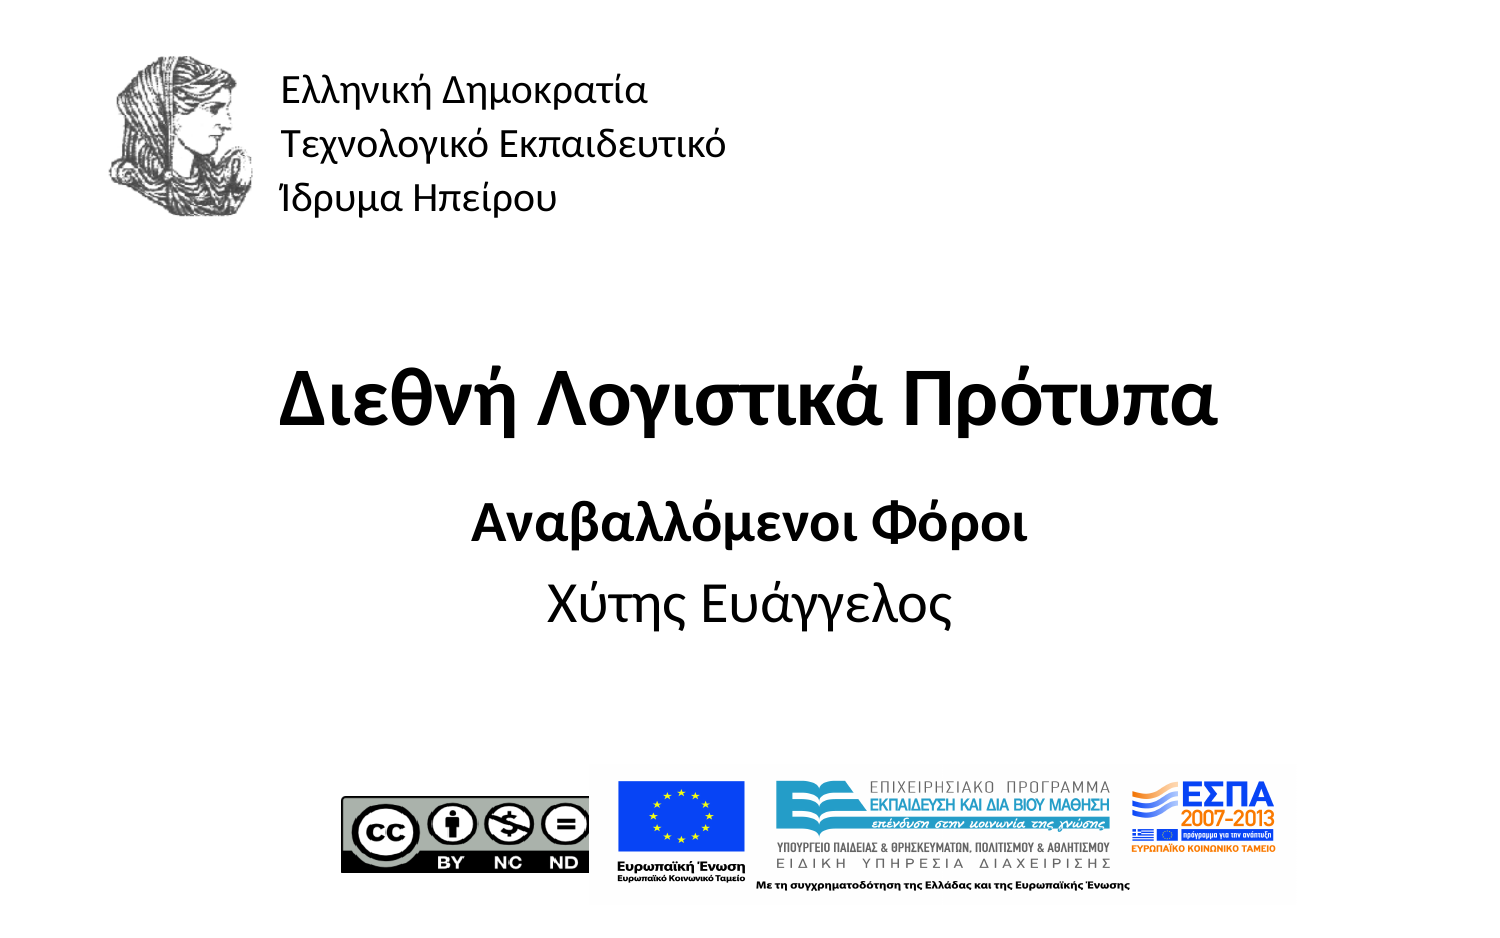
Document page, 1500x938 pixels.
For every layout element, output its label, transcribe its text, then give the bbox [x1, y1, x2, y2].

subtitle Αναβαλλόμενοι Φόροι Χύτης Ευάγγελος [112, 475, 1388, 715]
title Διεθνή Λογιστικά Πρότυπα [112, 291, 1388, 475]
picture [341, 764, 1297, 905]
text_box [105, 34, 798, 223]
